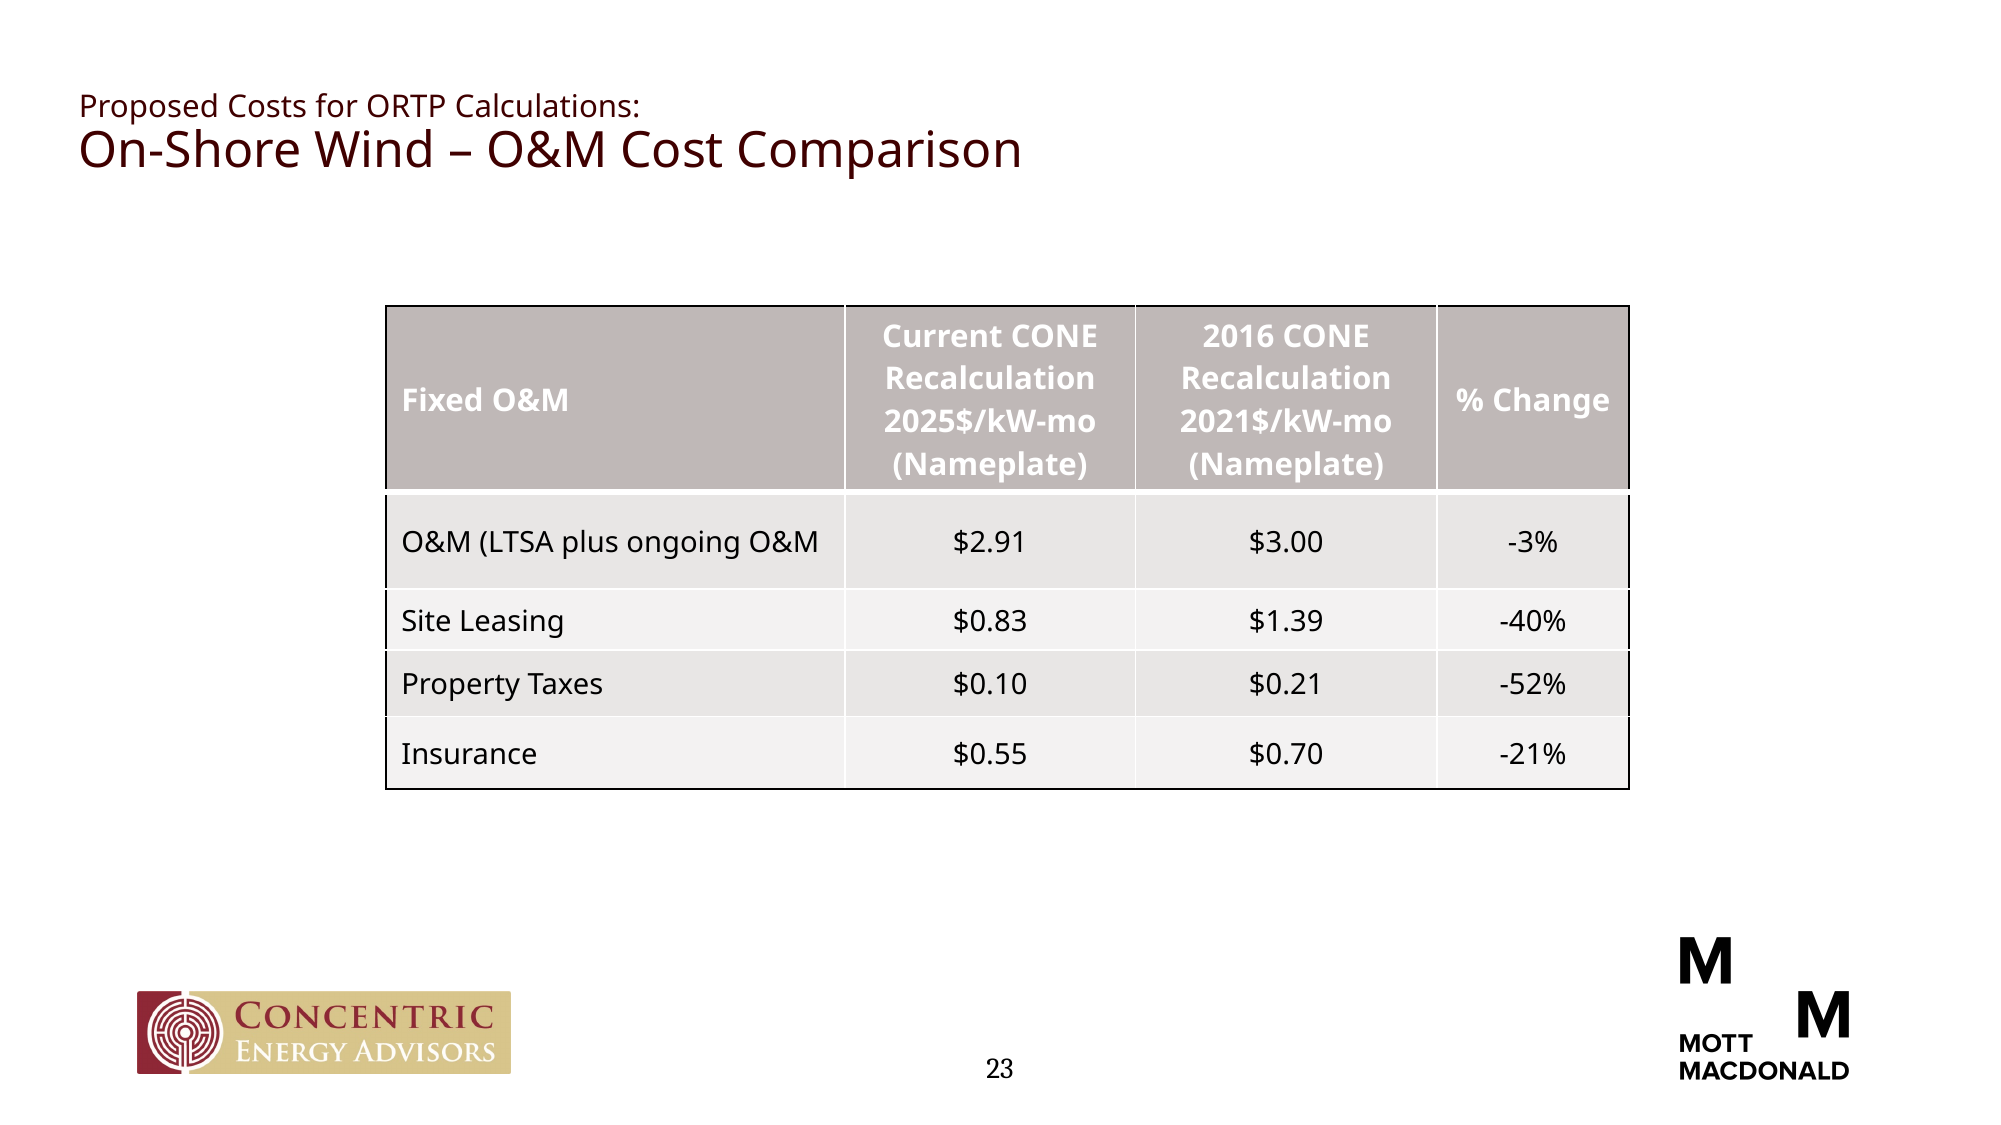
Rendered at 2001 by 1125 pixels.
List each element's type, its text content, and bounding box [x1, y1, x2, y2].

table_cell $0.70 [1136, 717, 1436, 788]
picture [137, 991, 511, 1074]
table_cell $0.10 [846, 651, 1135, 716]
table_header % Change [1438, 307, 1628, 489]
text_box Proposed Costs for ORTP Calculations: On-Shore Wind – O&M Cost Comparison [63, 40, 1789, 228]
table_cell $3.00 [1136, 495, 1436, 588]
table_cell $2.91 [846, 495, 1135, 588]
table_cell -40% [1438, 590, 1628, 649]
table_cell $0.21 [1136, 651, 1436, 716]
table_cell Property Taxes [387, 651, 844, 716]
table_header 2016 CONE Recalculation 2021$/kW-mo (Nameplate) [1136, 307, 1436, 489]
table_cell $0.83 [846, 590, 1135, 649]
table_cell $0.55 [846, 717, 1135, 788]
table_header Current CONE Recalculation 2025$/kW-mo (Nameplate) [846, 307, 1135, 489]
table_cell O&M (LTSA plus ongoing O&M [387, 495, 844, 588]
table_cell $1.39 [1136, 590, 1436, 649]
table_cell -52% [1438, 651, 1628, 716]
table_header Fixed O&M [387, 307, 844, 489]
picture [1680, 937, 1849, 1080]
table_cell -21% [1438, 717, 1628, 788]
table_cell Insurance [387, 717, 844, 788]
table_cell Site Leasing [387, 590, 844, 649]
table_cell -3% [1438, 495, 1628, 588]
